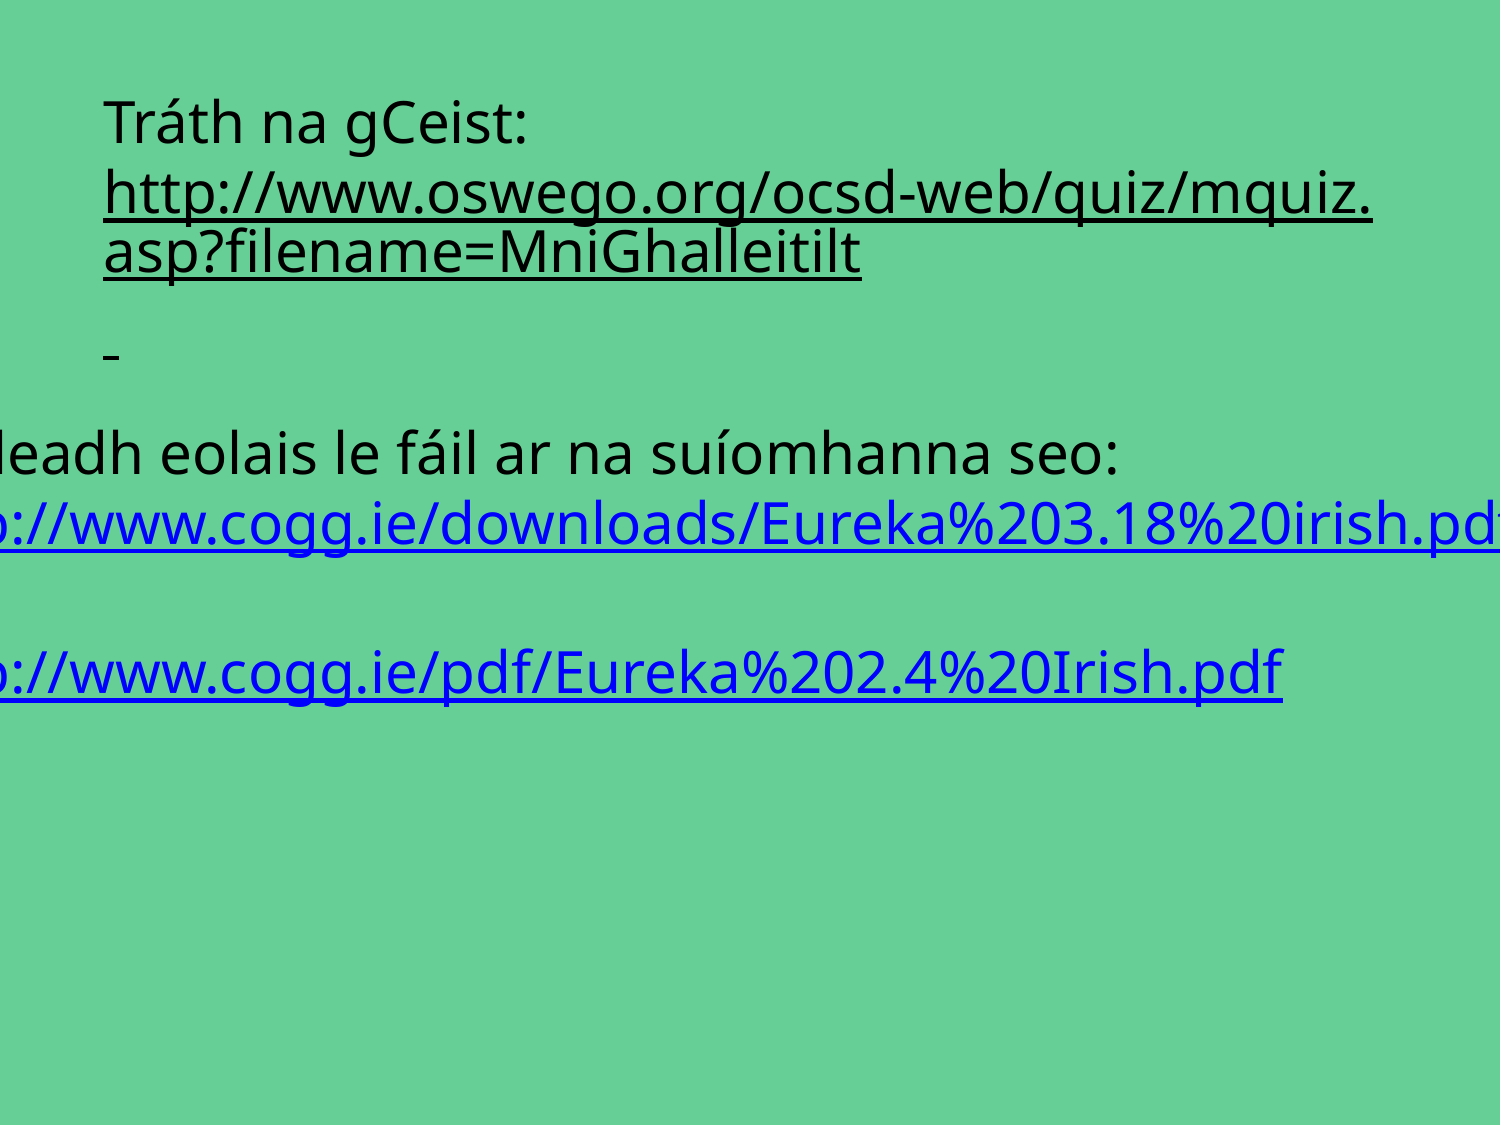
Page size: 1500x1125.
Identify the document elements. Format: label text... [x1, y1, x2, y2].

text_box Tuilleadh eolais le fáil ar na suíomhanna seo: http://www.cogg.ie/downloads/ Eureka%203.18%20irish.pdf http://www.cogg.ie/pdf/ Eureka%202.4%20Irish.pdf [0, 408, 1500, 722]
text_box Tráth na gCeist: http://www.oswego.org/ocsd-web/quiz/mquiz.asp?filename=MniGhalleitilt [88, 78, 1412, 312]
